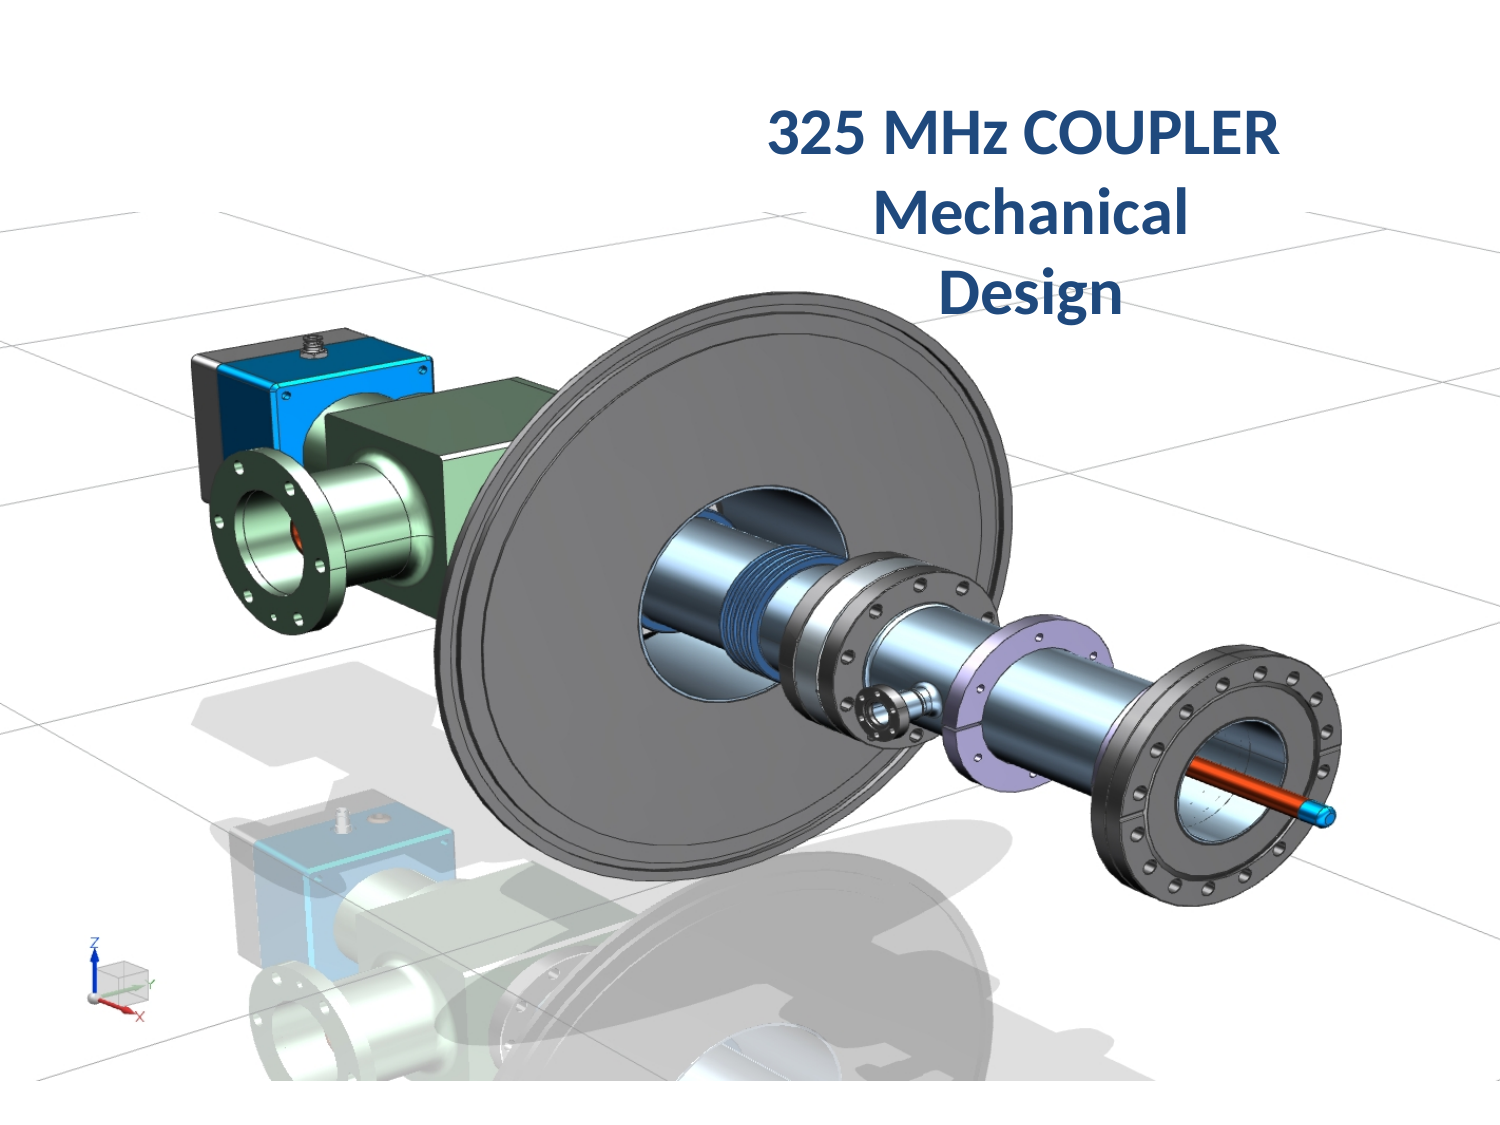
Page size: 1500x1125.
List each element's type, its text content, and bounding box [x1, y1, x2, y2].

picture [0, 212, 1500, 1082]
text_box 325 MHz COUPLER Mechanical Design [562, 62, 1500, 211]
